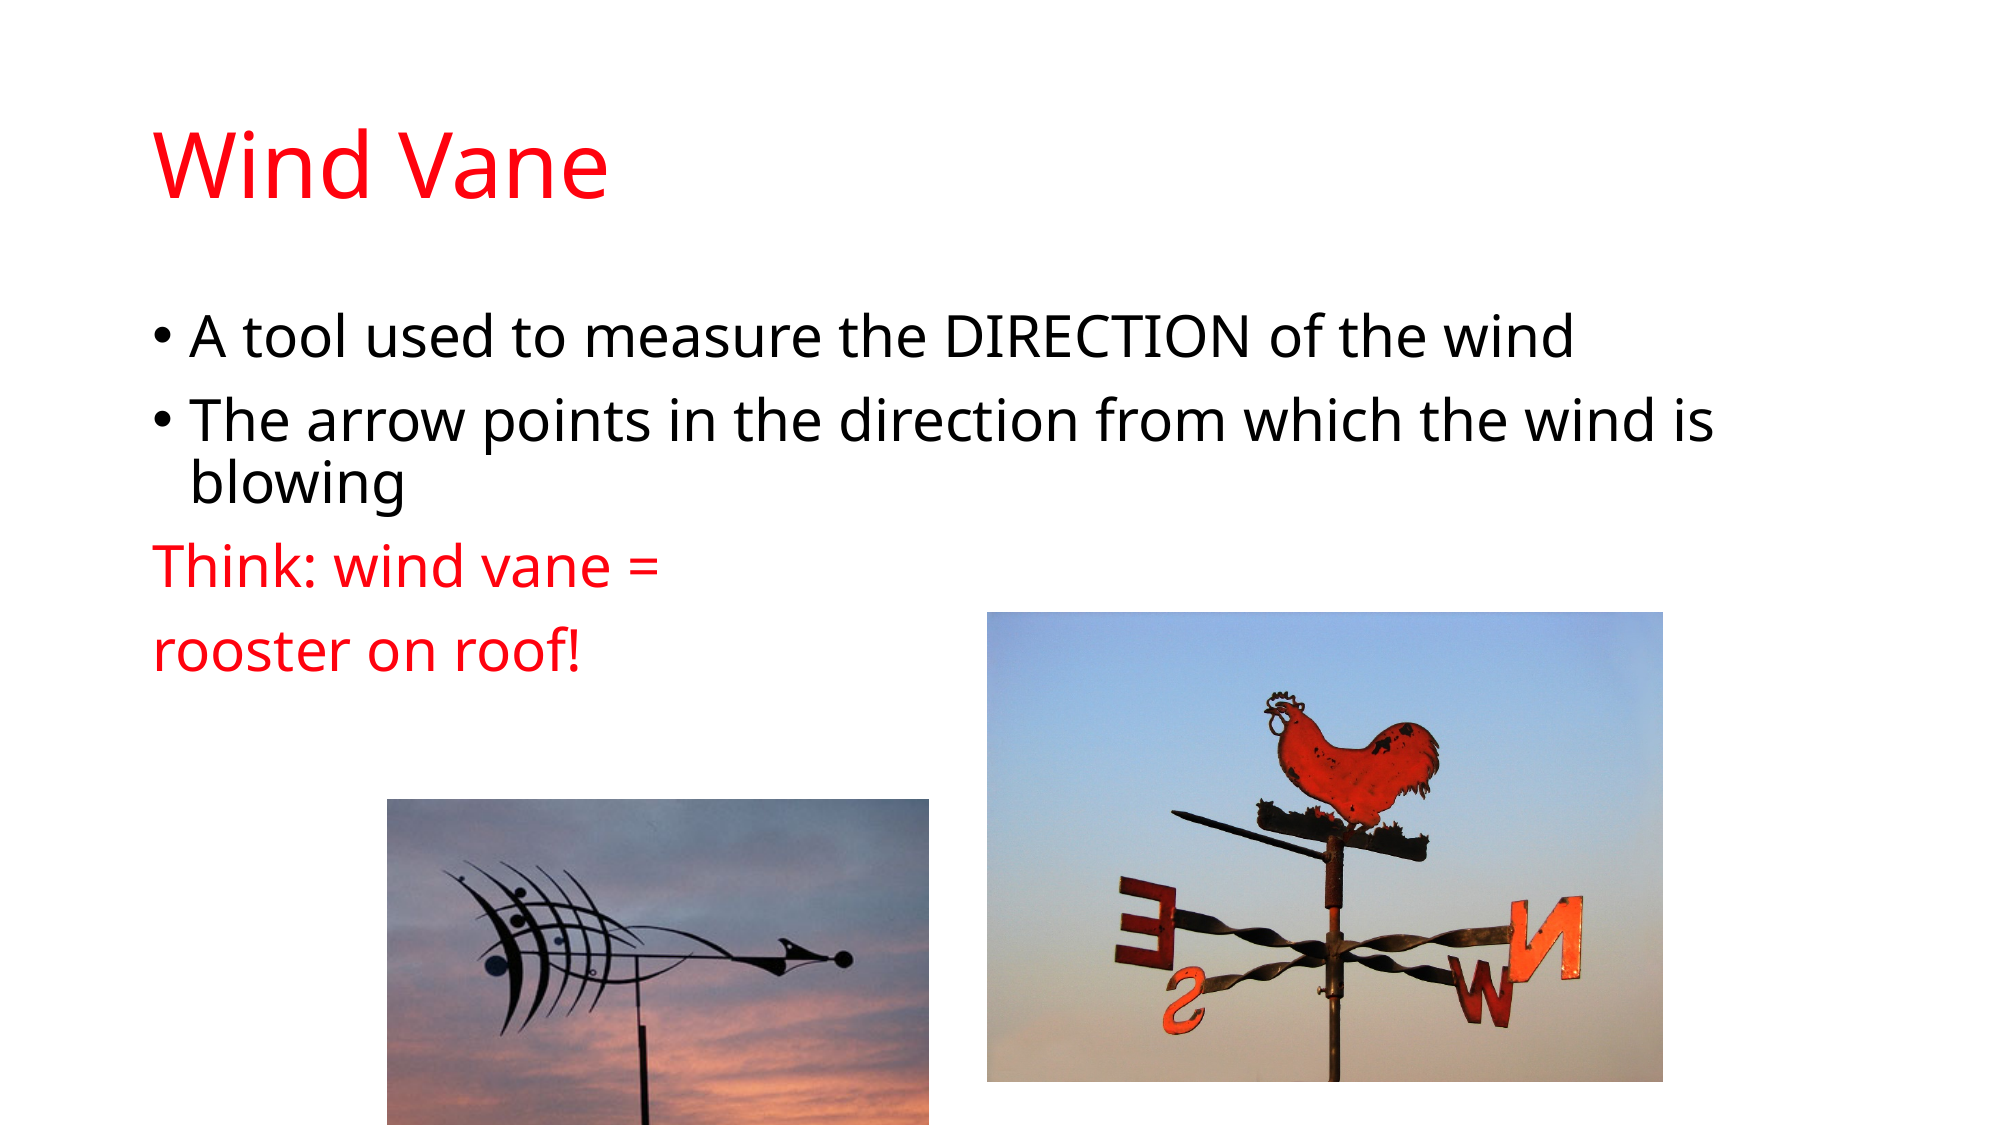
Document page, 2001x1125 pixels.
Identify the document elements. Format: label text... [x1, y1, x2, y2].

picture [987, 612, 1663, 1082]
list A tool used to measure the DIRECTION of the wind The arrow points in the direction from which the wind is blowing Think: wind vane = rooster on roof! [137, 299, 1863, 1014]
title Wind Vane [137, 59, 1863, 278]
picture [387, 799, 929, 1125]
